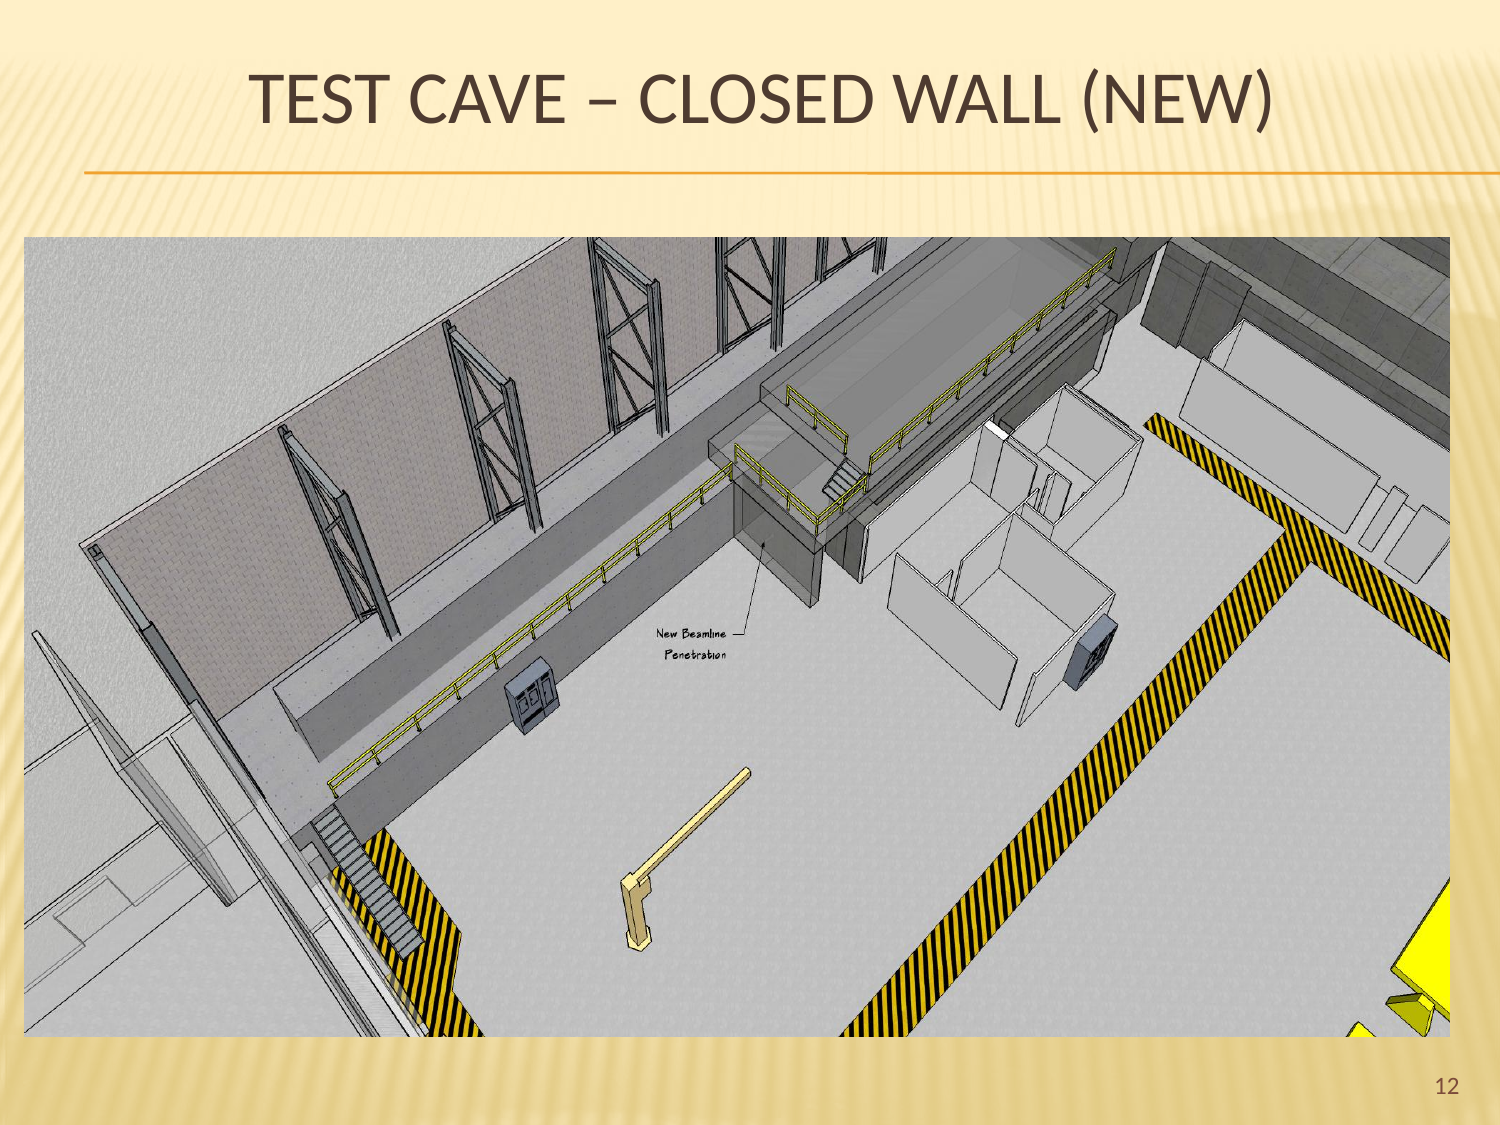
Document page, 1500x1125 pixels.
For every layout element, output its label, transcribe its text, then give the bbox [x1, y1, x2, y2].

title Test Cave – Closed WALL (new) [50, 24, 1475, 163]
slide_number 12 [1350, 1061, 1475, 1103]
picture [24, 237, 1451, 1037]
